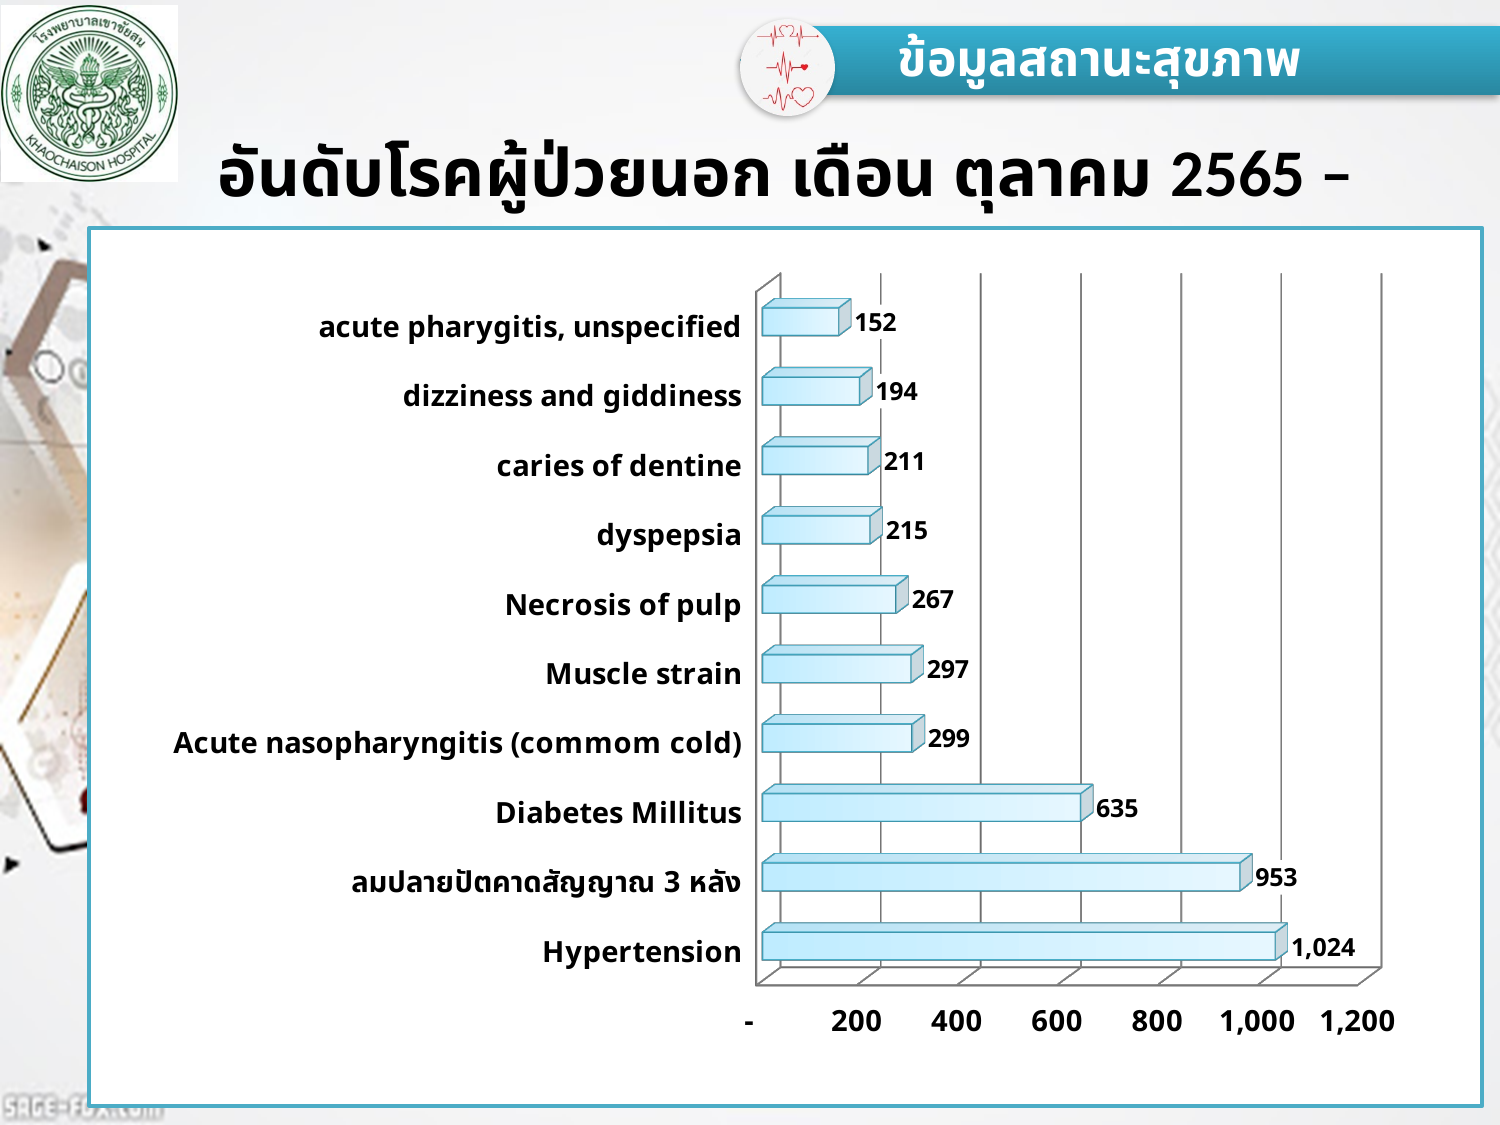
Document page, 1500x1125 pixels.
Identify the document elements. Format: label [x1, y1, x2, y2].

picture [0, 0, 1500, 1125]
chart [147, 255, 1430, 1059]
text_box [739, 18, 1500, 216]
